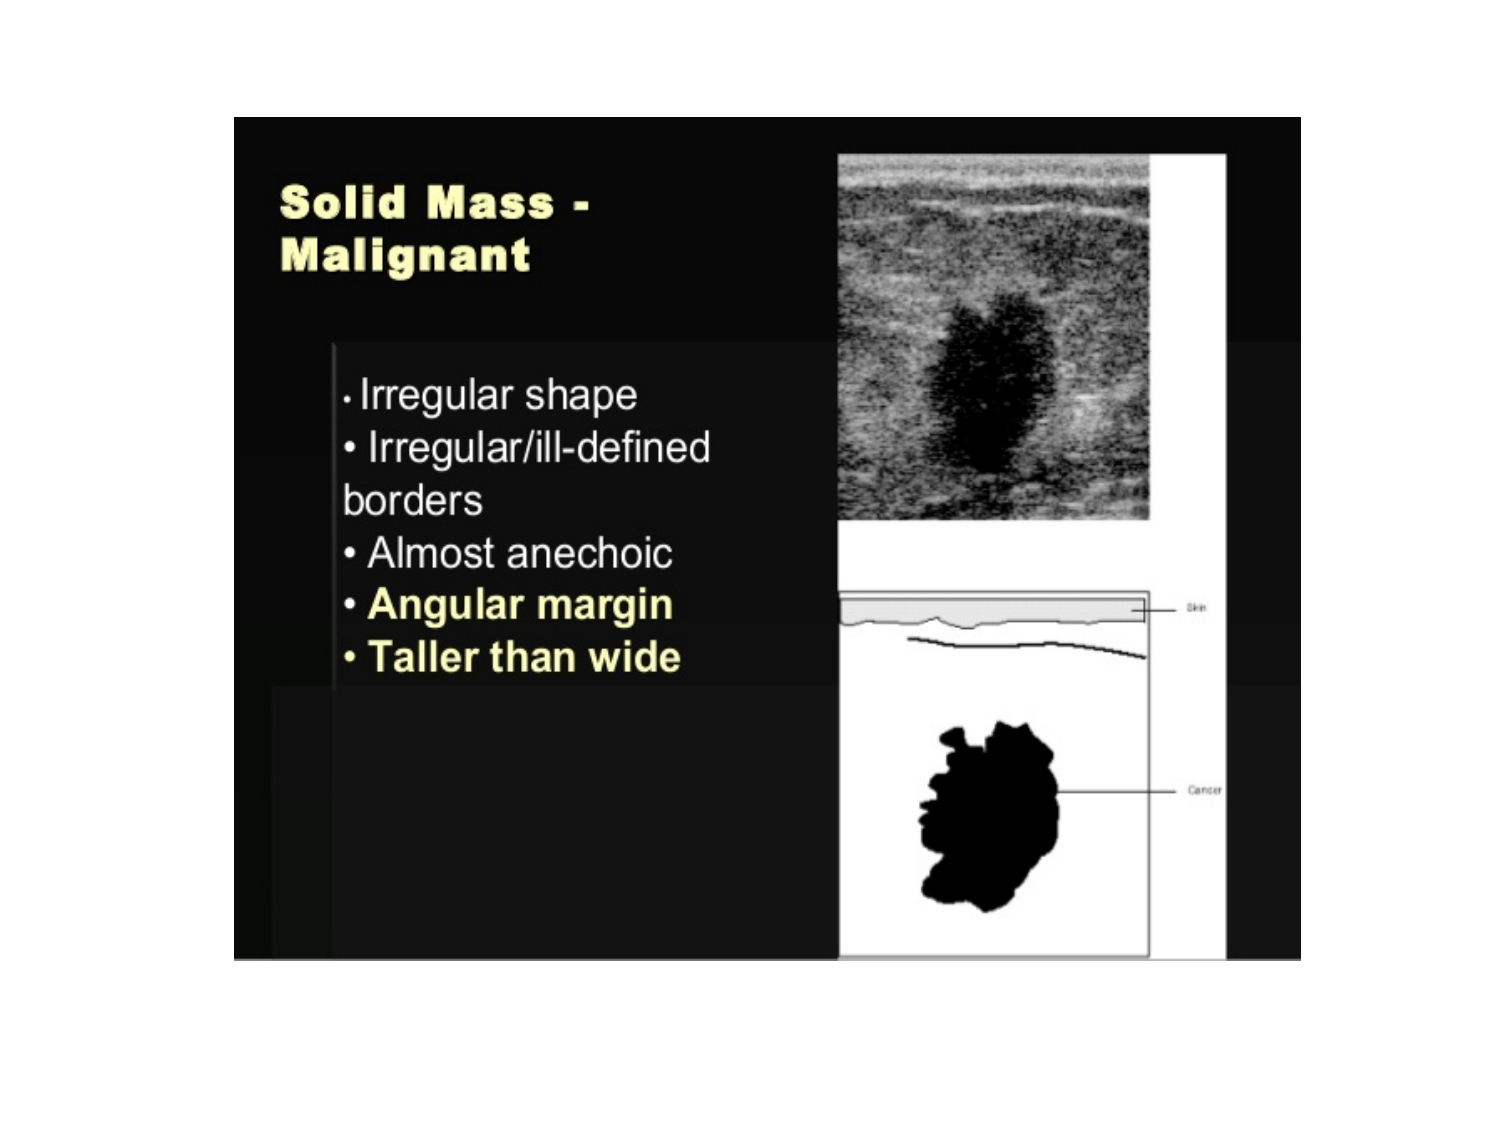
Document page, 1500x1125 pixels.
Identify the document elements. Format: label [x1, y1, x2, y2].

picture [234, 116, 1301, 962]
